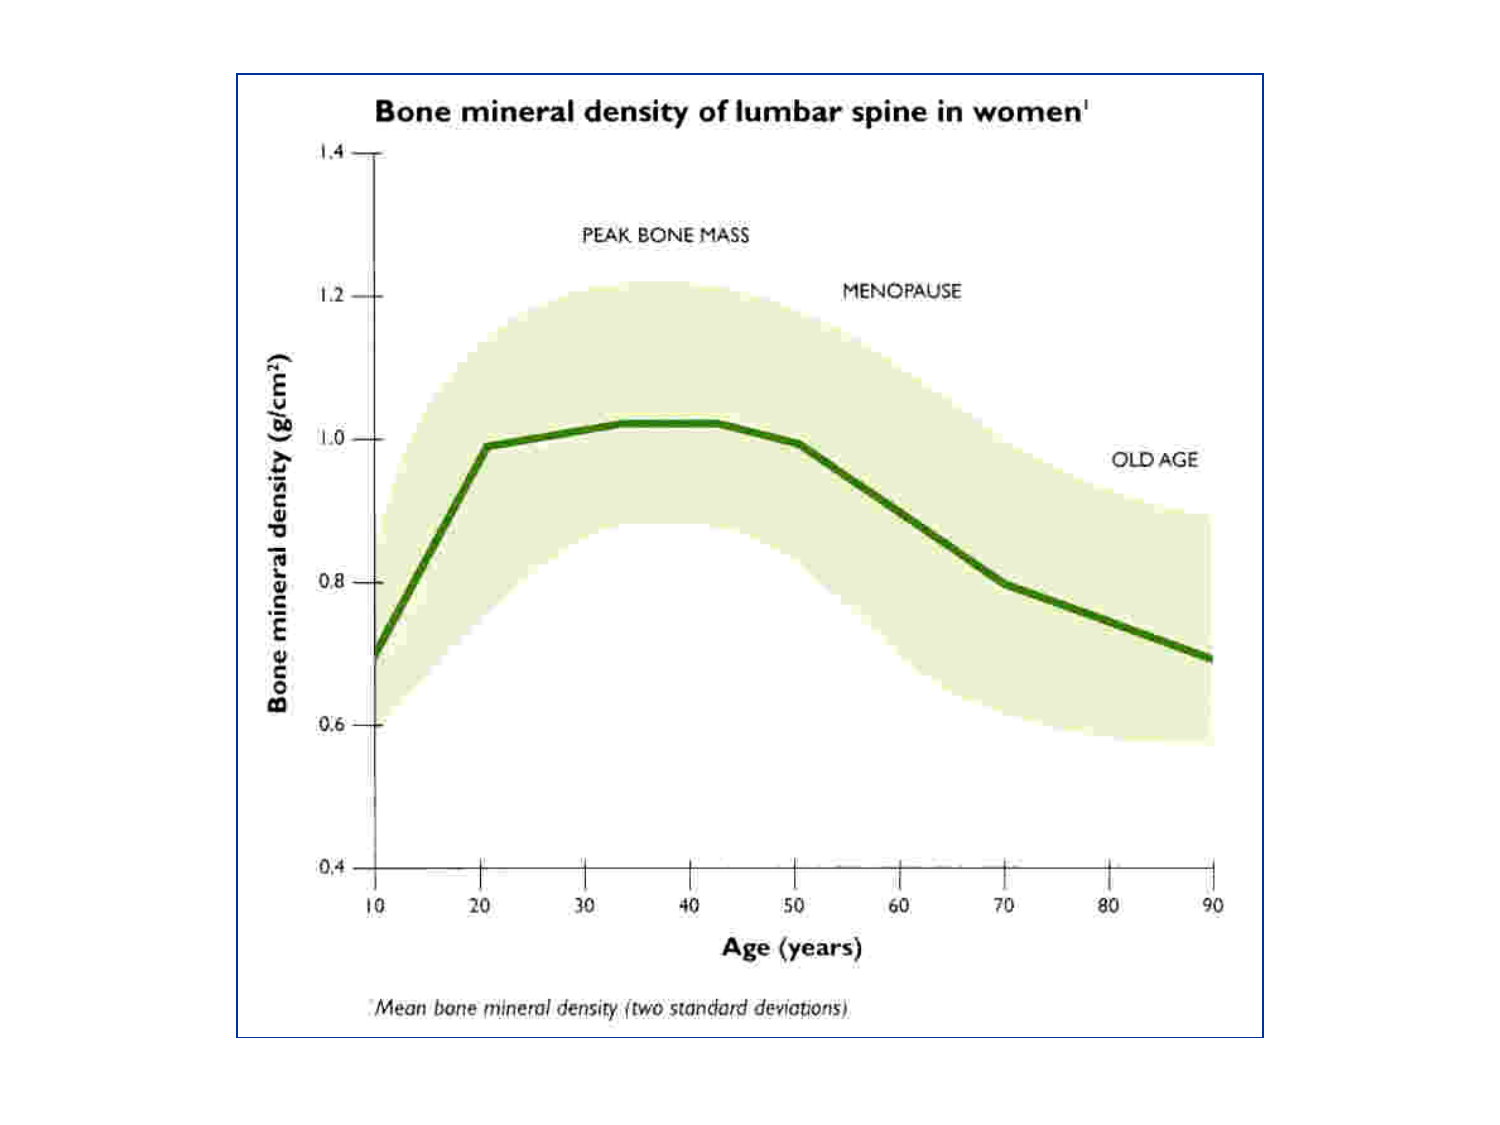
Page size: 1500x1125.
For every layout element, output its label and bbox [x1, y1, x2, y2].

picture [237, 74, 1263, 1037]
